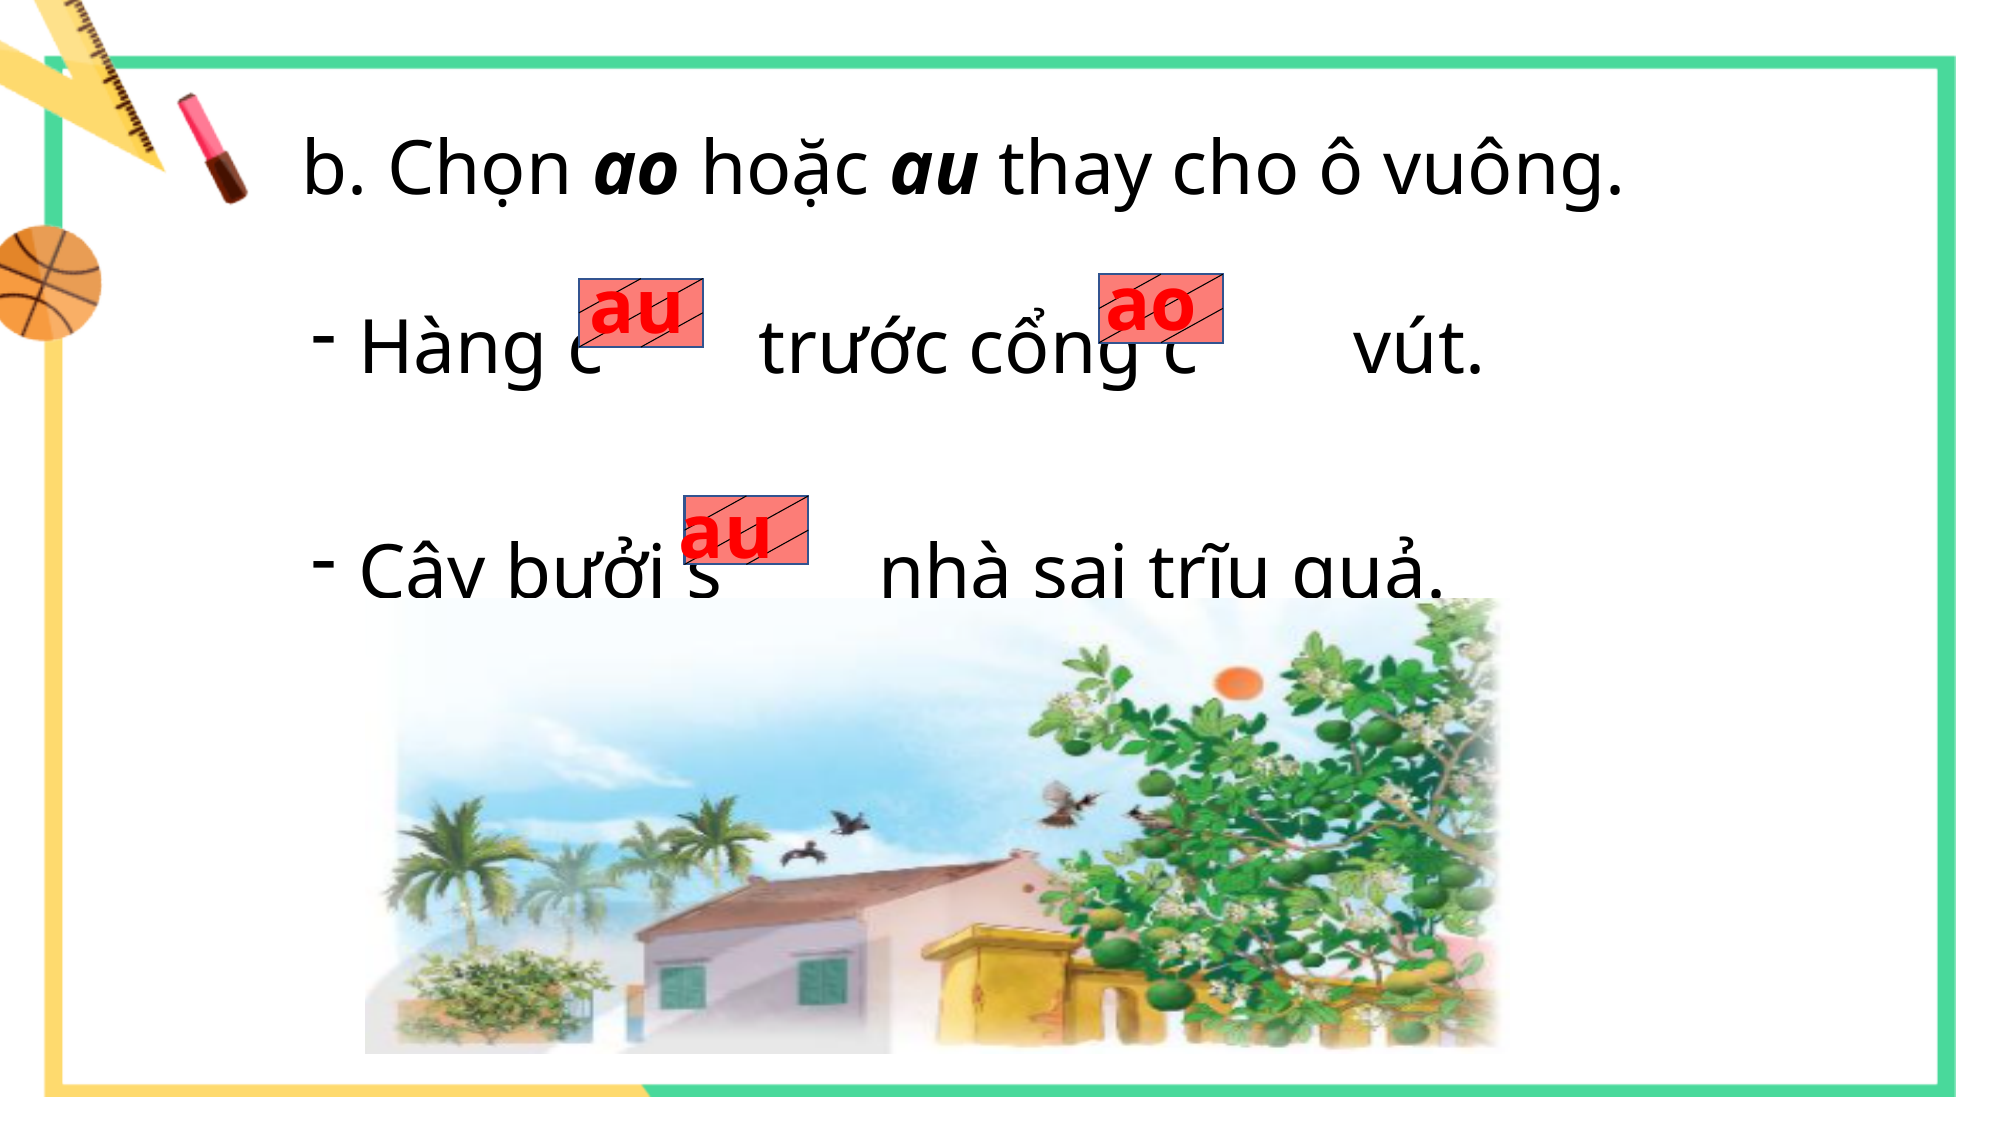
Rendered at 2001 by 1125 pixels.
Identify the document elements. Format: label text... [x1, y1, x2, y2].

picture [0, 0, 1954, 1097]
text_box b. Chọn ao hoặc au thay cho ô vuông. [286, 66, 2000, 217]
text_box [578, 278, 703, 348]
text_box au [664, 476, 865, 582]
text_box Hàng c trước cổng c vút. Cây bưởi s nhà sai trĩu quả. [296, 155, 2000, 621]
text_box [684, 495, 809, 565]
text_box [1099, 274, 1223, 343]
text_box au [575, 251, 794, 357]
text_box ao [1090, 248, 1291, 354]
